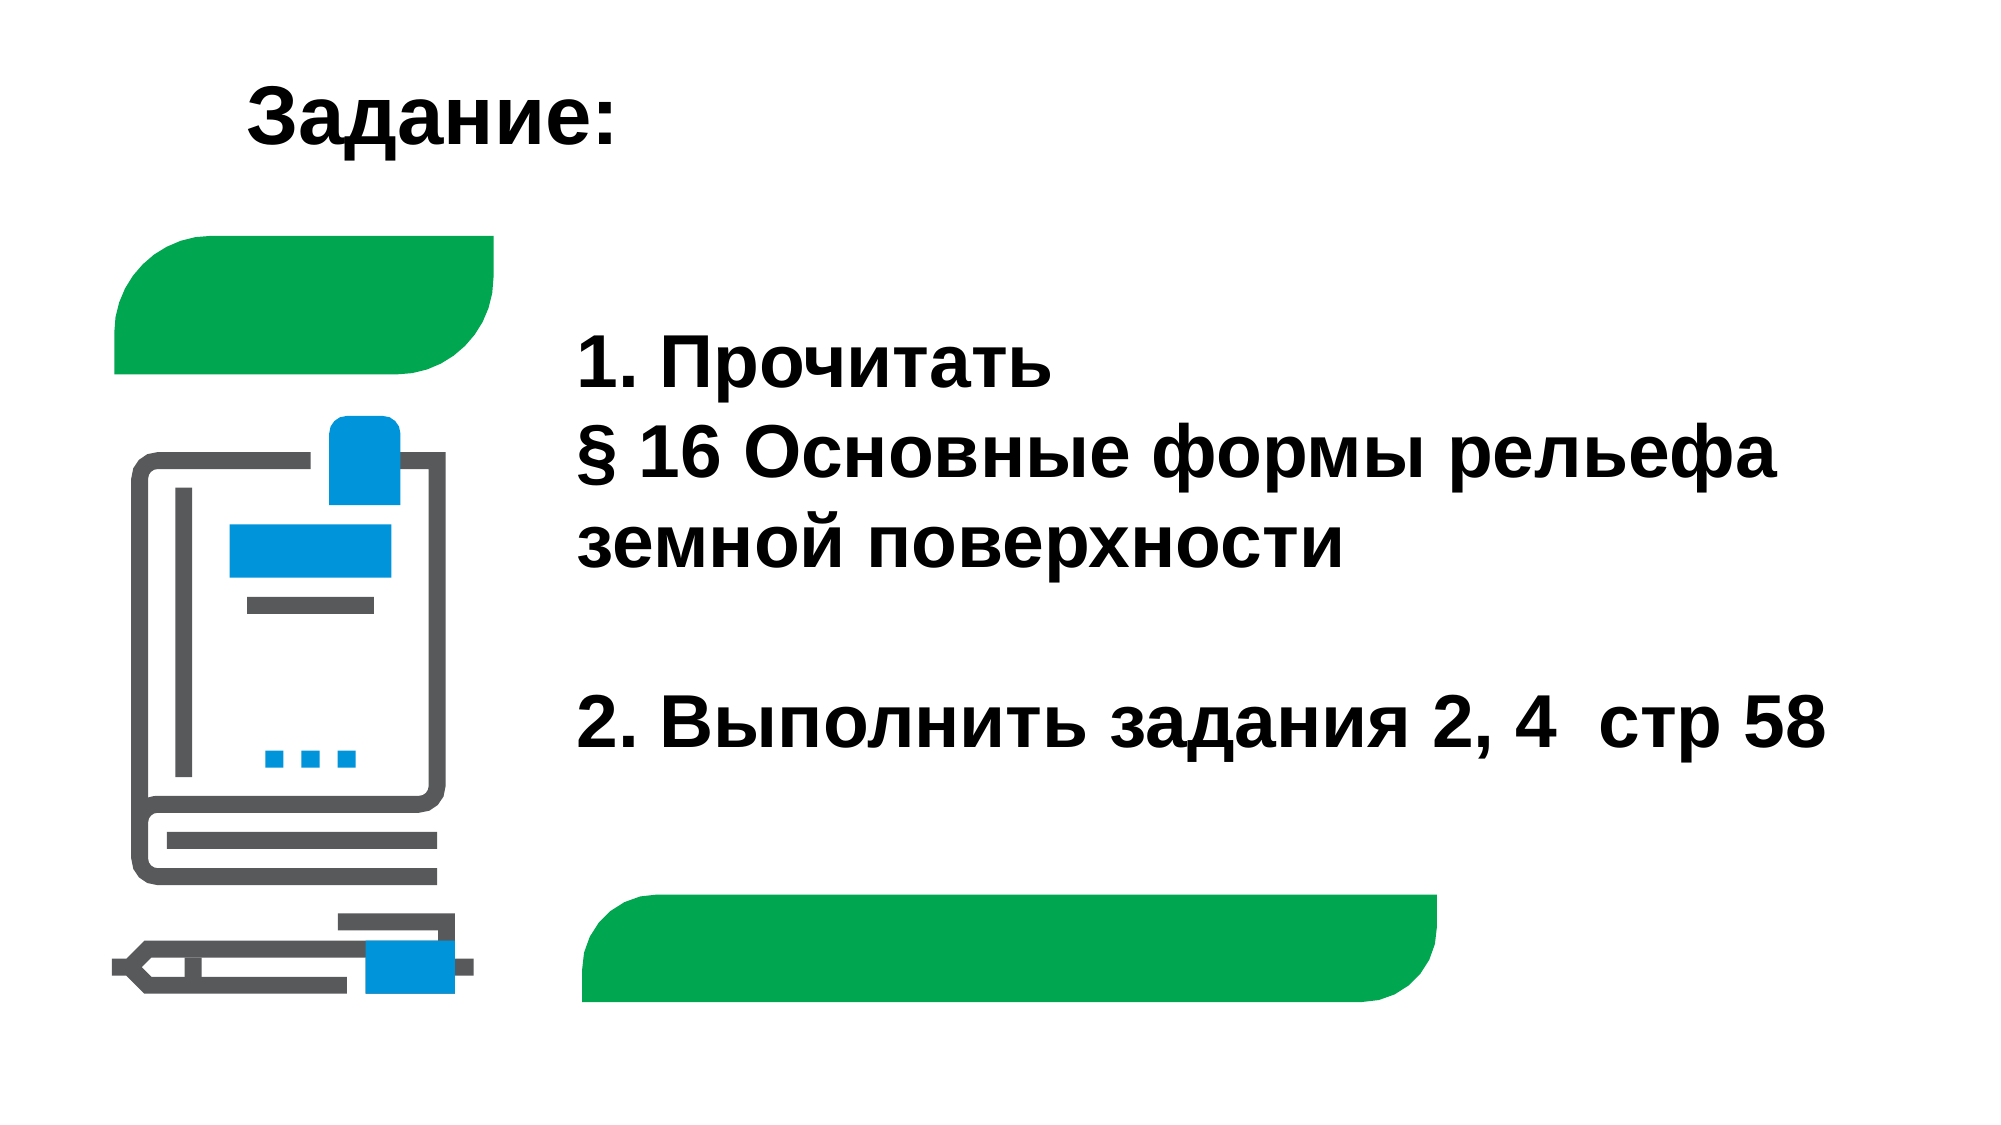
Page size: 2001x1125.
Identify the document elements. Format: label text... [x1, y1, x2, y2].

text_box Прочитать § 16 Основные формы рельефа земной поверхности Выполнить задания 2, 4 стр 58 [561, 305, 1912, 770]
text_box [114, 235, 494, 375]
text_box [582, 894, 1437, 1003]
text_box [131, 415, 446, 886]
text_box [512, 209, 1961, 885]
text_box Задание: [231, 54, 658, 170]
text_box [111, 913, 474, 994]
